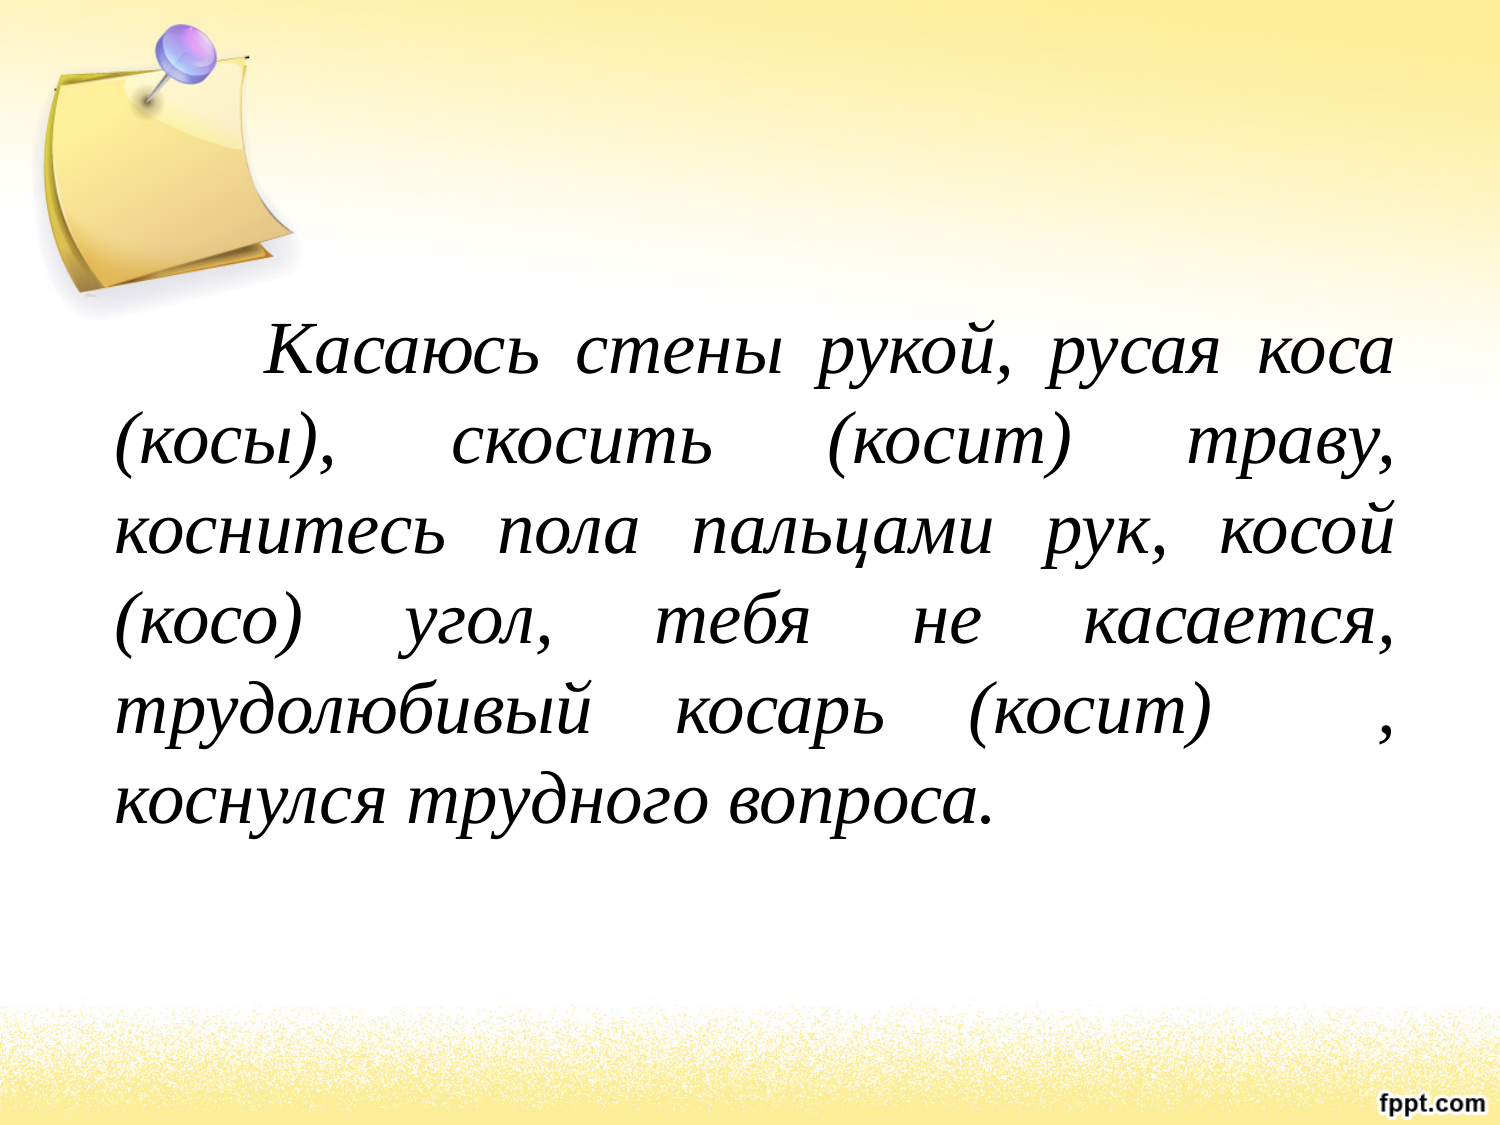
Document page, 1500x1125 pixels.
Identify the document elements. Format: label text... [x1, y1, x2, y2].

picture [0, 0, 1500, 1125]
text_box Касаюсь стены рукой, русая коса (косы), скосить (косит) траву, коснитесь пола пальцами рук, косой (косо) угол, тебя не касается, трудолюбивый косарь (косит) , коснулся трудного вопроса. [100, 290, 1412, 846]
